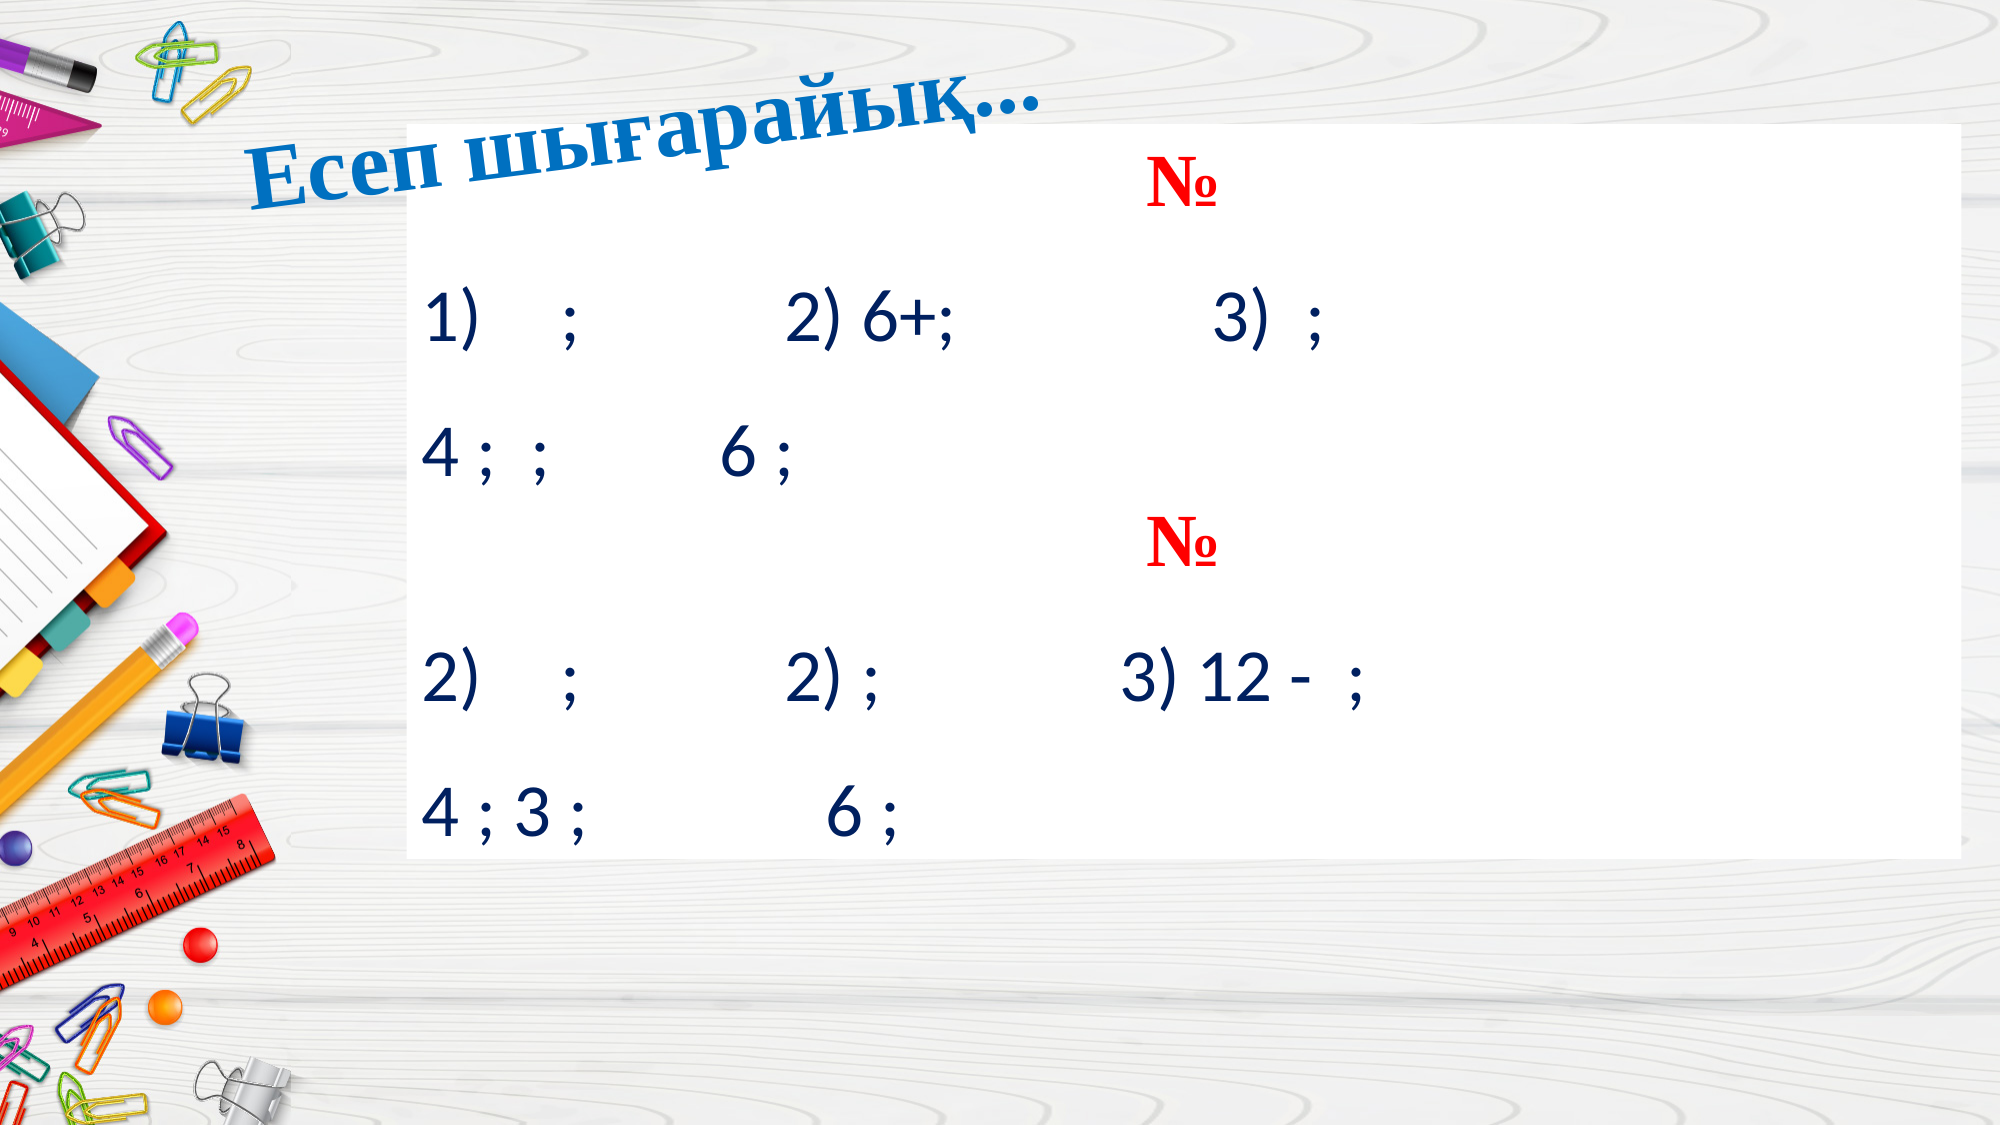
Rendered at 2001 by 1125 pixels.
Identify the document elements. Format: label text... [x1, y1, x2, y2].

picture [0, 0, 2000, 1125]
text_box Есеп шығарайық... [224, 0, 1433, 276]
